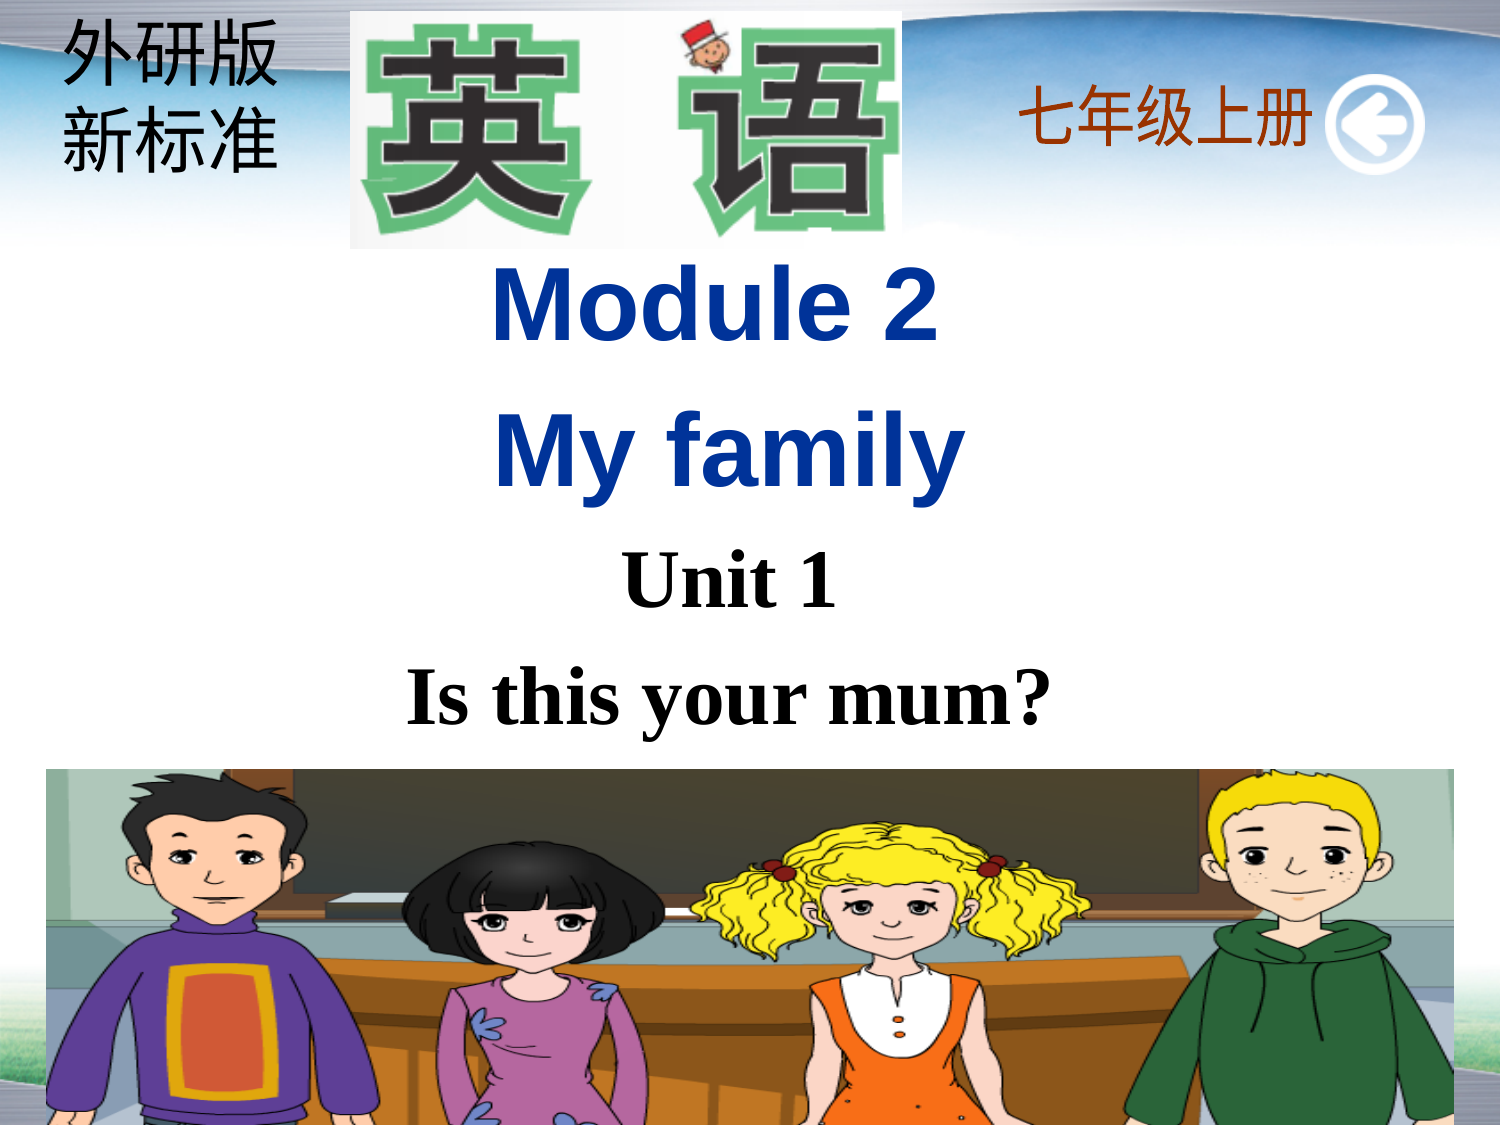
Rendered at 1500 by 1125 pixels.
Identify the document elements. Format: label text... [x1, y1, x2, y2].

text_box 外研版新标准 [46, 0, 351, 190]
text_box Module 2 My family Unit 1 Is this your mum? [183, 231, 1277, 748]
picture [0, 0, 1500, 1125]
